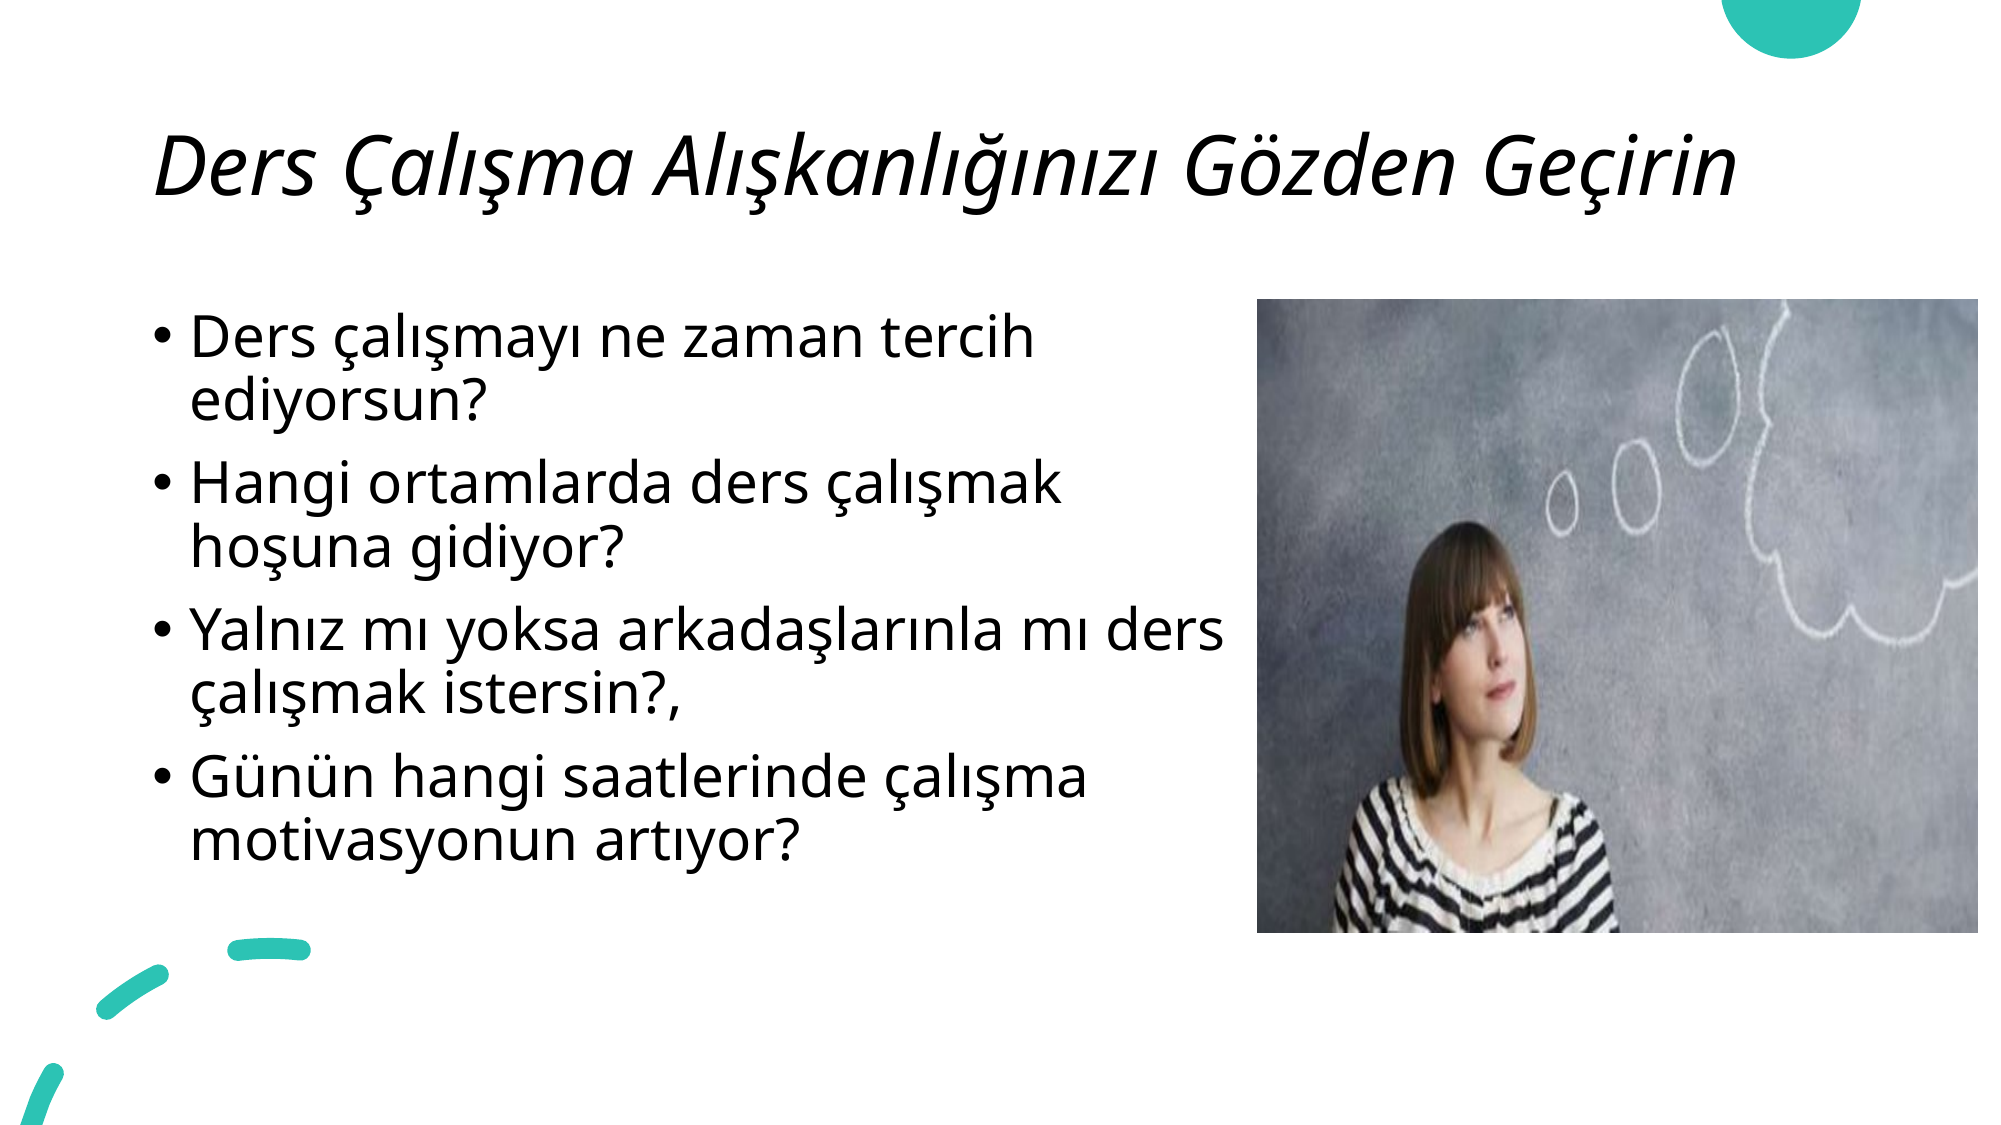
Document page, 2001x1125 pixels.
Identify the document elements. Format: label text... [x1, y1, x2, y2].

picture [1257, 299, 1978, 933]
title Ders Çalışma Alışkanlığınızı Gözden Geçirin [137, 59, 1863, 278]
list Ders çalışmayı ne zaman tercih ediyorsun? Hangi ortamlarda ders çalışmak hoşuna gidiyor? Yalnız mı yoksa arkadaşlarınla mı ders çalışmak istersin?, Günün hangi saatlerinde çalışma motivasyonun artıyor? [137, 299, 1257, 933]
